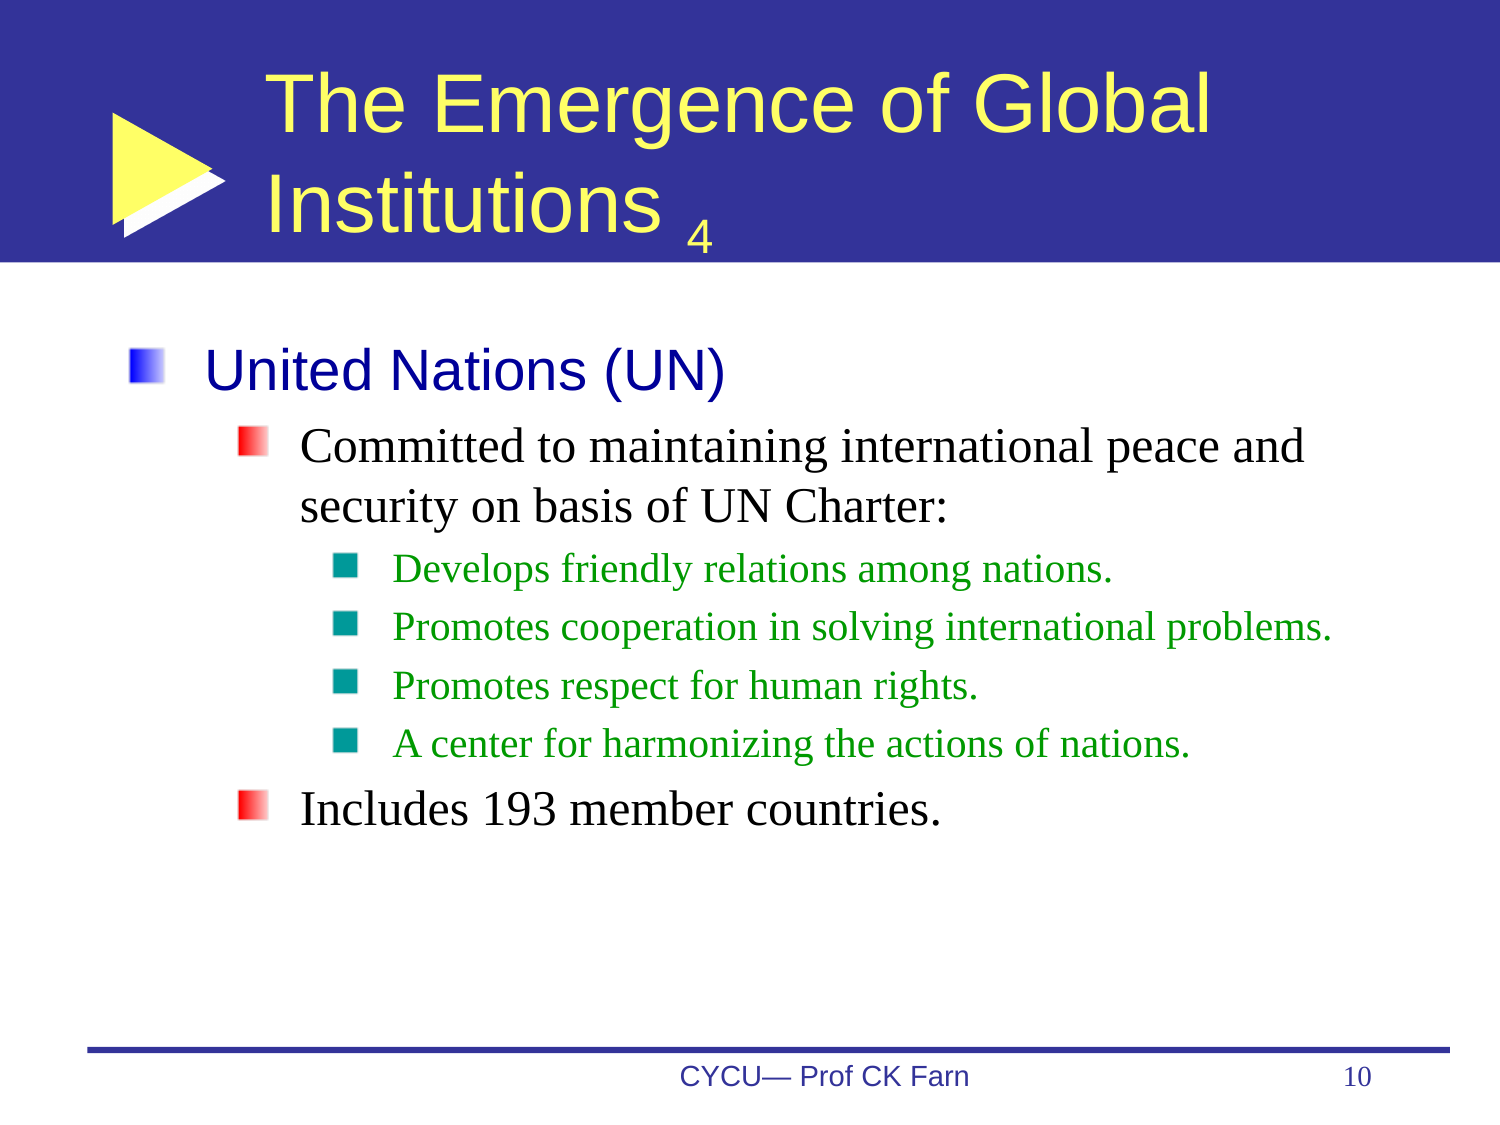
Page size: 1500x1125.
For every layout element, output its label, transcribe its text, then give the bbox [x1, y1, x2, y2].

list United Nations (UN) Committed to maintaining international peace and security on basis of UN Charter: Develops friendly relations among nations. Promotes cooperation in solving international problems. Promotes respect for human rights. A center for harmonizing the actions of nations. Includes 193 member countries. [112, 324, 1388, 1000]
picture [331, 667, 361, 697]
picture [331, 609, 361, 639]
picture [127, 346, 169, 388]
title The Emergence of Global Institutions 4 [249, 62, 1388, 250]
slide_number 10 [1074, 1050, 1388, 1125]
picture [236, 788, 272, 824]
picture [236, 424, 272, 460]
footer CYCU— Prof CK Farn [587, 1050, 1063, 1125]
picture [331, 551, 361, 581]
picture [331, 726, 361, 756]
